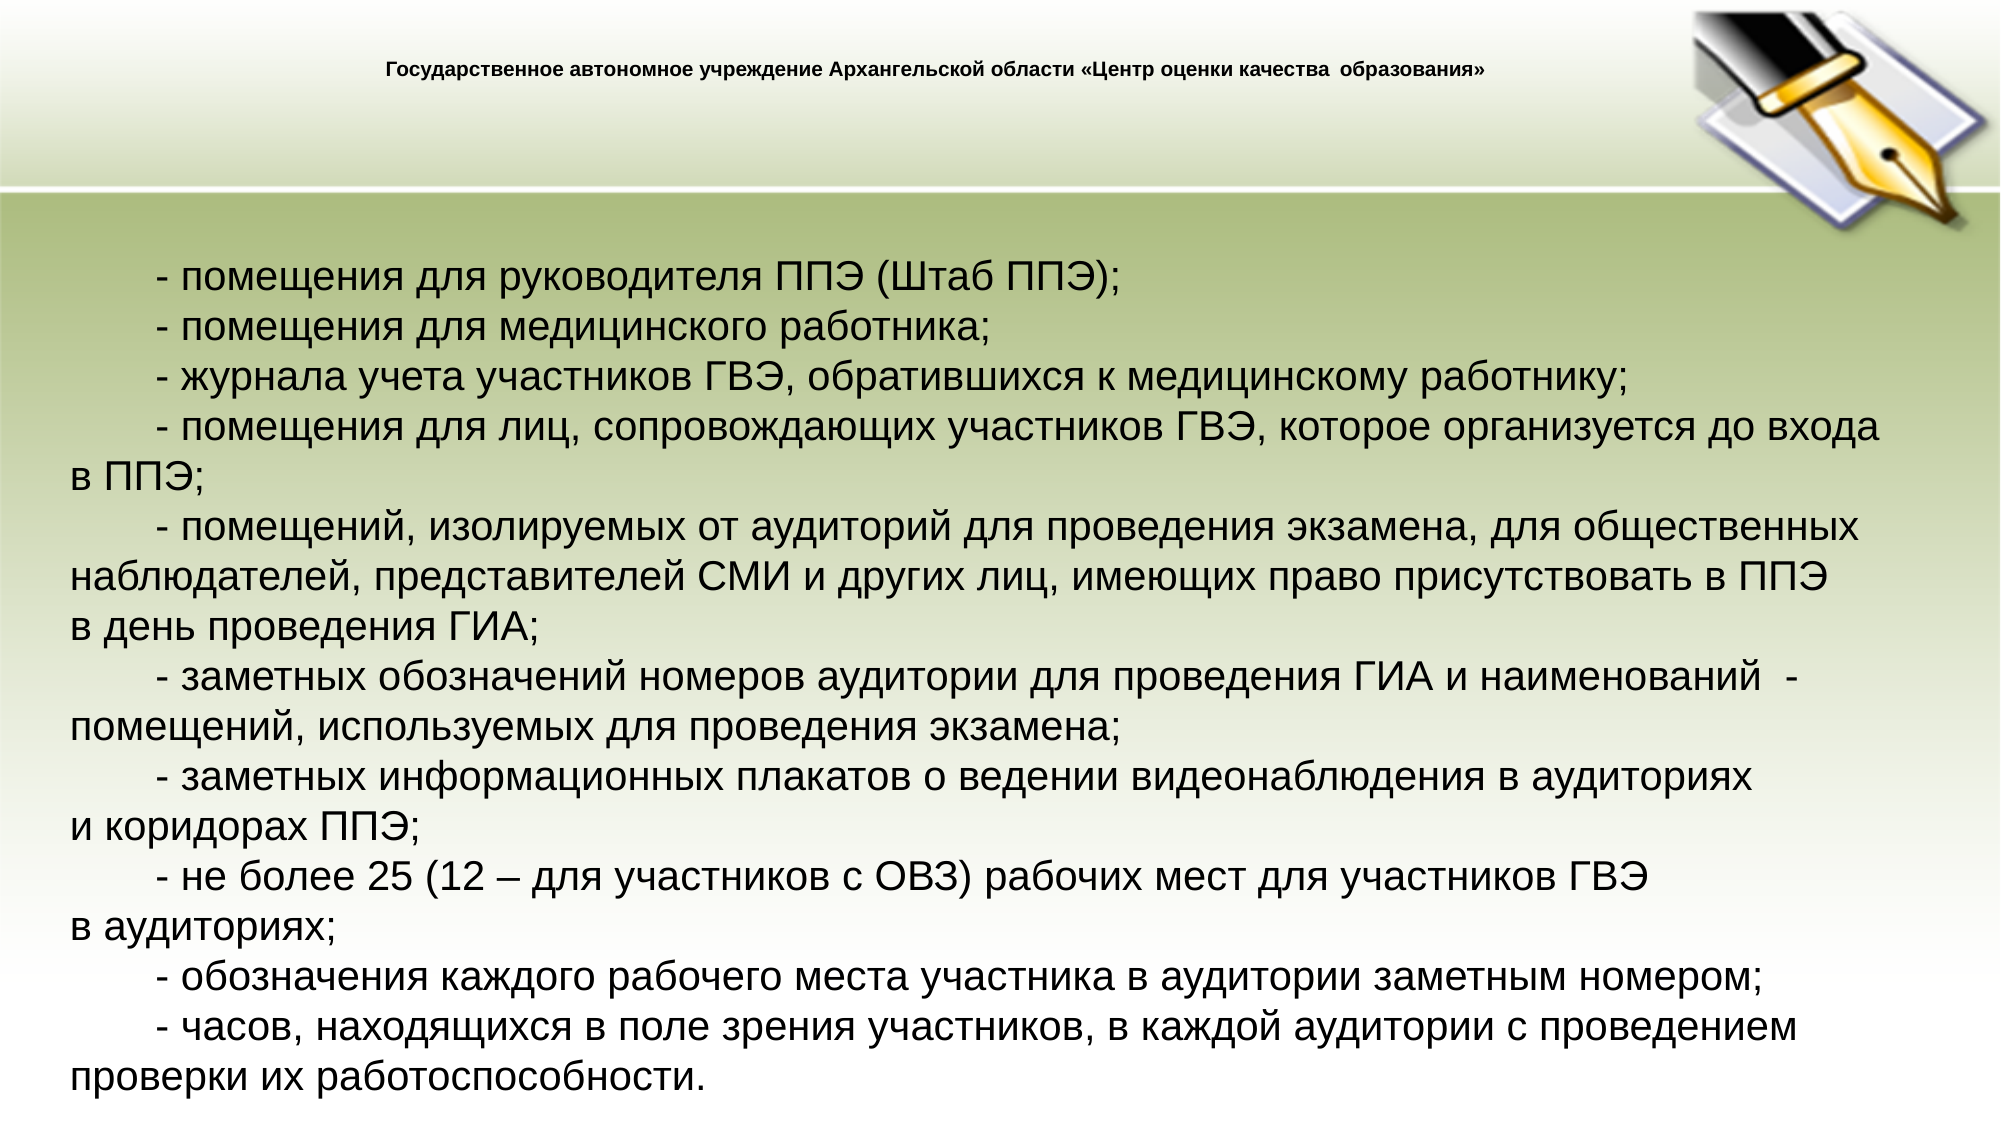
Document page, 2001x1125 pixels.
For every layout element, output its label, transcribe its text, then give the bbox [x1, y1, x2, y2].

text_box Государственное автономное учреждение Архангельской области «Центр оценки качества образования» [250, 30, 2000, 91]
text_box - помещения для руководителя ППЭ (Штаб ППЭ); - помещения для медицинского работника; - журнала учета участников ГВЭ, обратившихся к медицинскому работнику; - помещения для лиц, сопровождающих участников ГВЭ, которое организуется до входа в ППЭ; - помещений, изолируемых от аудиторий для проведения экзамена, для общественных наблюдателей, представителей СМИ и других лиц, имеющих право присутствовать в ППЭ в день проведения ГИА; - заметных обозначений номеров аудитории для проведения ГИА и наименований - помещений, используемых для проведения экзамена; - заметных информационных плакатов о ведении видеонаблюдения в аудиториях и коридорах ППЭ; - не более 25 (12 – для участников с ОВЗ) рабочих мест для участников ГВЭ в аудиториях; - обозначения каждого рабочего места участника в аудитории заметным номером; - часов, находящихся в поле зрения участников, в каждой аудитории с проведением проверки их работоспособности. [55, 91, 1931, 1125]
picture [0, 0, 2001, 1125]
